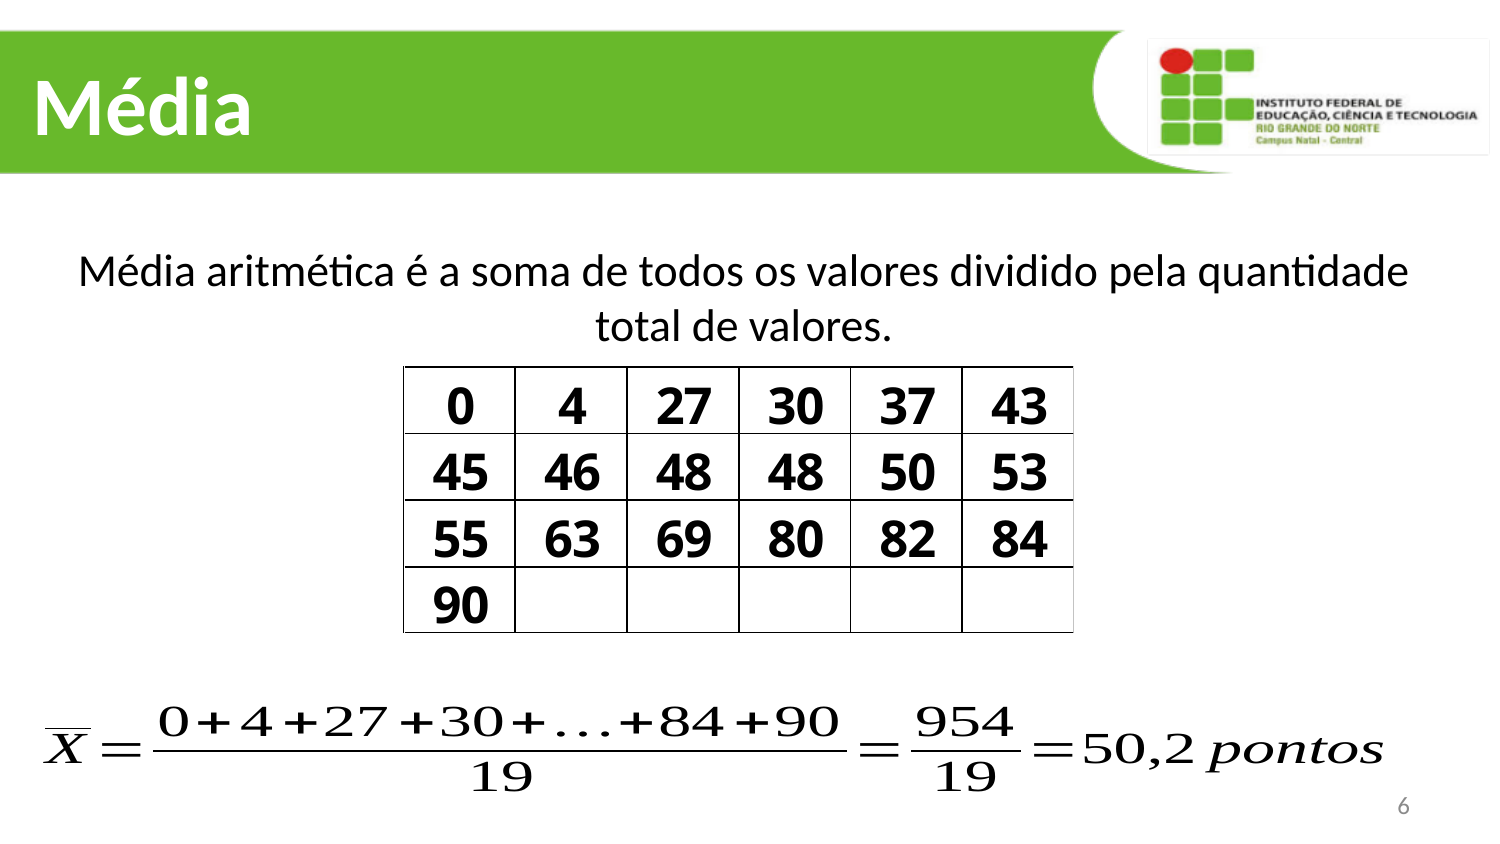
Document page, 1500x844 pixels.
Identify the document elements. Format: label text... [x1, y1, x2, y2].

text_box Média aritmética é a soma de todos os valores dividido pela quantidade total de valores. [41, 232, 1447, 358]
picture [0, 0, 1500, 844]
title Média [17, 32, 1368, 173]
slide_number 6 [1074, 782, 1425, 827]
